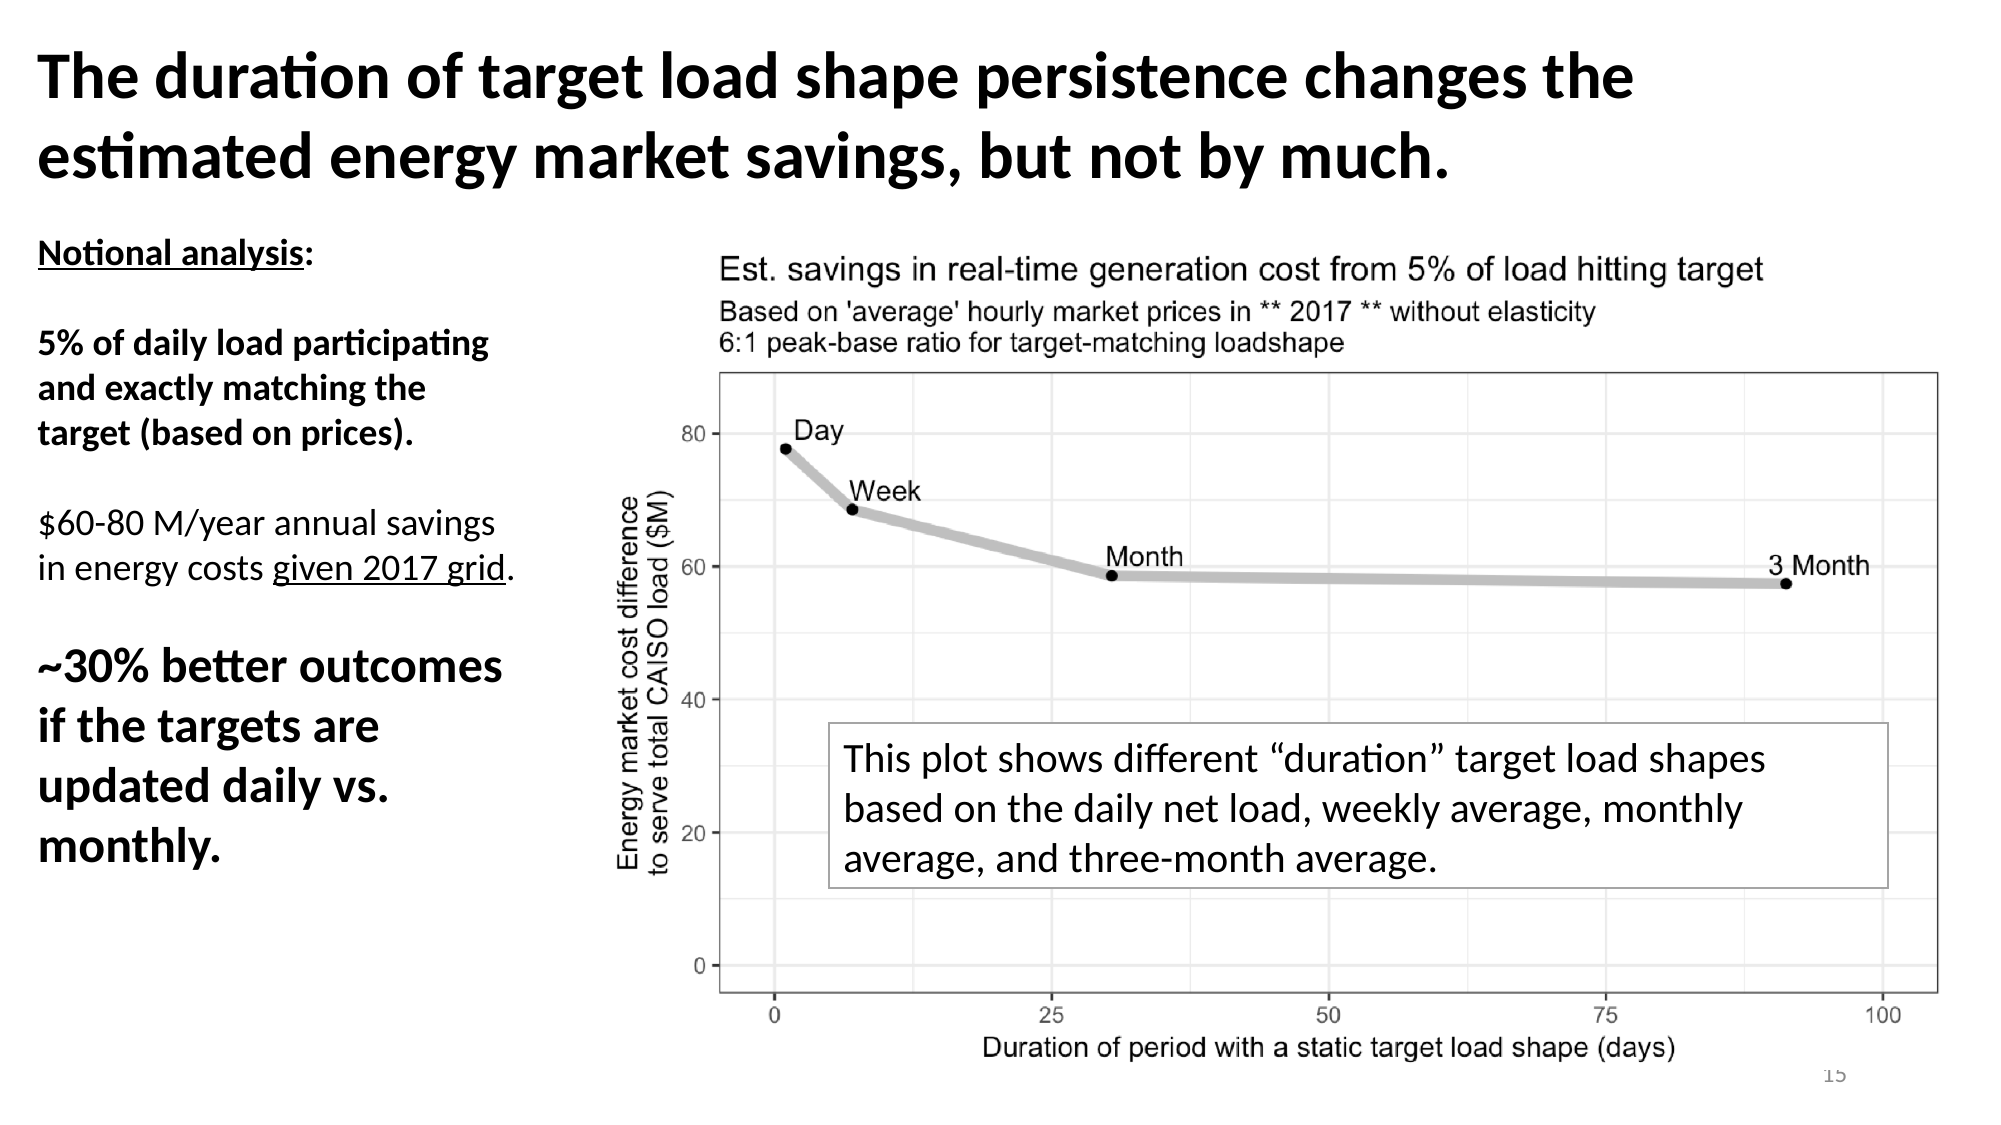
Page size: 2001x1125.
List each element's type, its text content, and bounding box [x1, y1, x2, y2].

text_box Notional analysis: 5% of daily load participating and exactly matching the target (based on prices). $60-80 M/year annual savings in energy costs given 2017 grid. ~30% better outcomes if the targets are updated daily vs. monthly. [22, 220, 537, 926]
text_box The duration of target load shape persistence changes the estimated energy market savings, but not by much. [22, 24, 1921, 200]
picture [605, 243, 1945, 1070]
slide_number 15 [1412, 1070, 1863, 1103]
